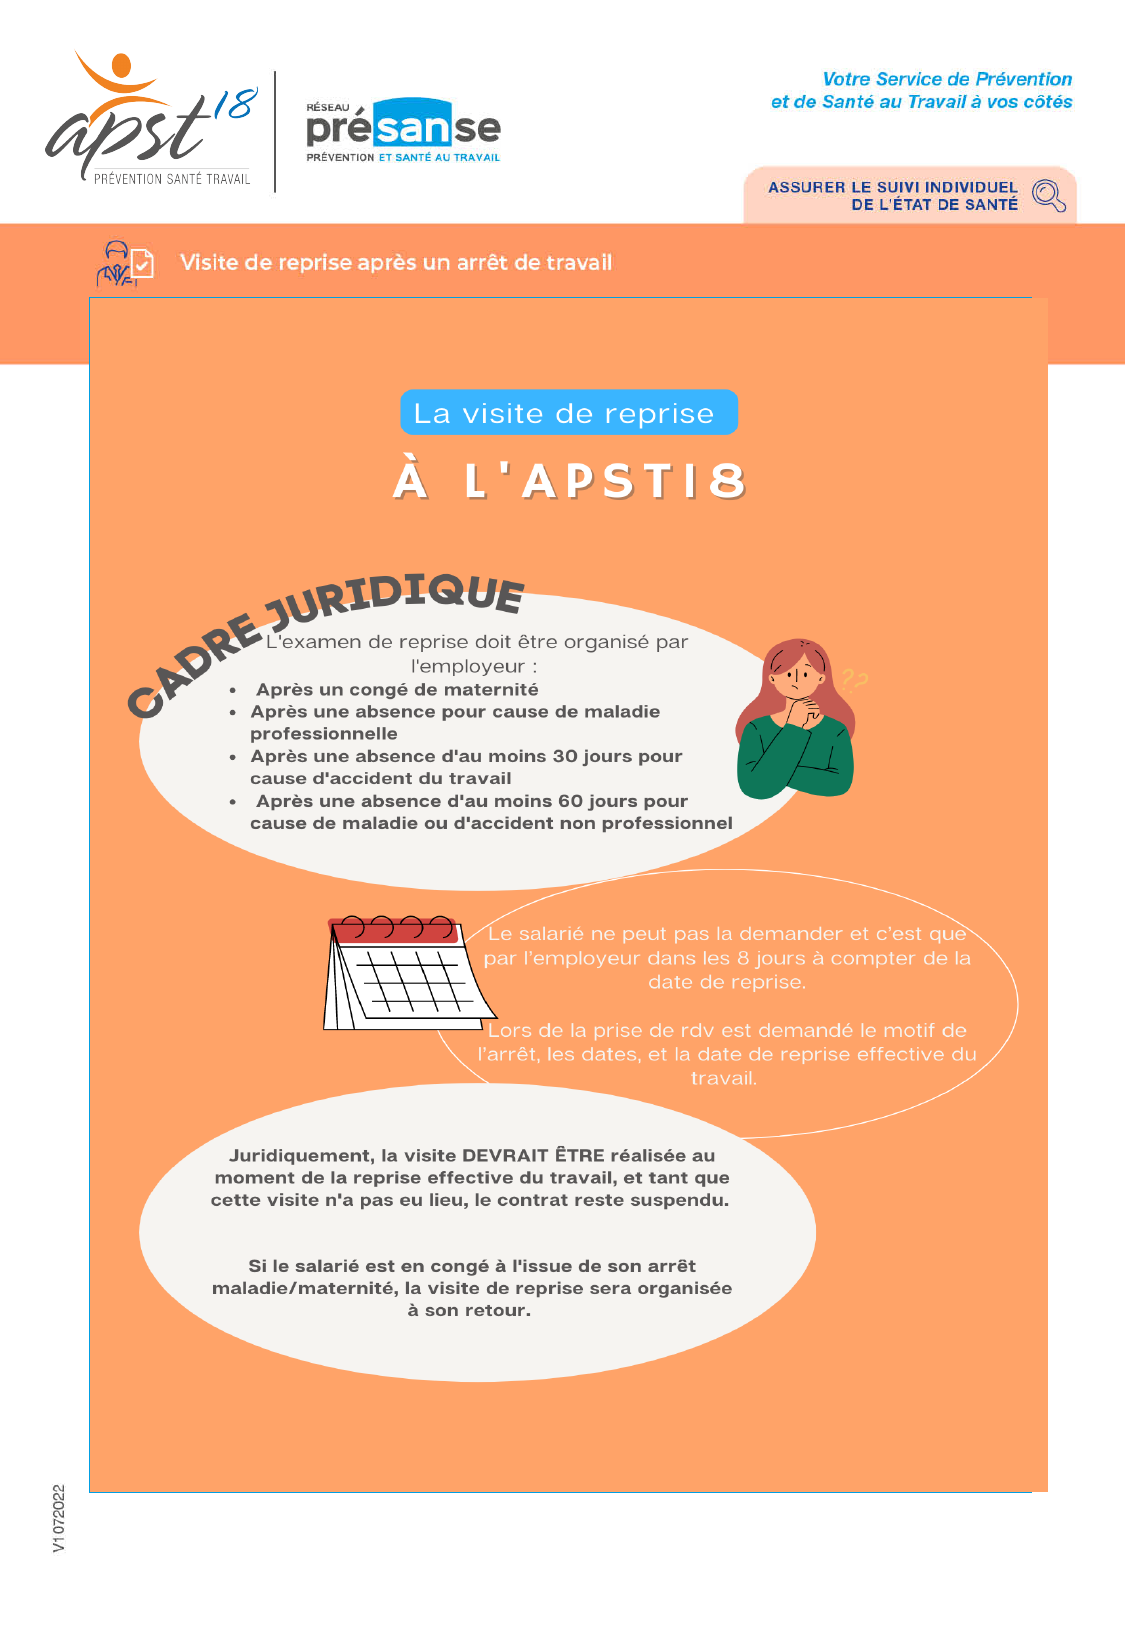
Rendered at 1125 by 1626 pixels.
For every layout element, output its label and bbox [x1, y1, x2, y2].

picture [0, 17, 1125, 1608]
text_box [45, 48, 258, 205]
